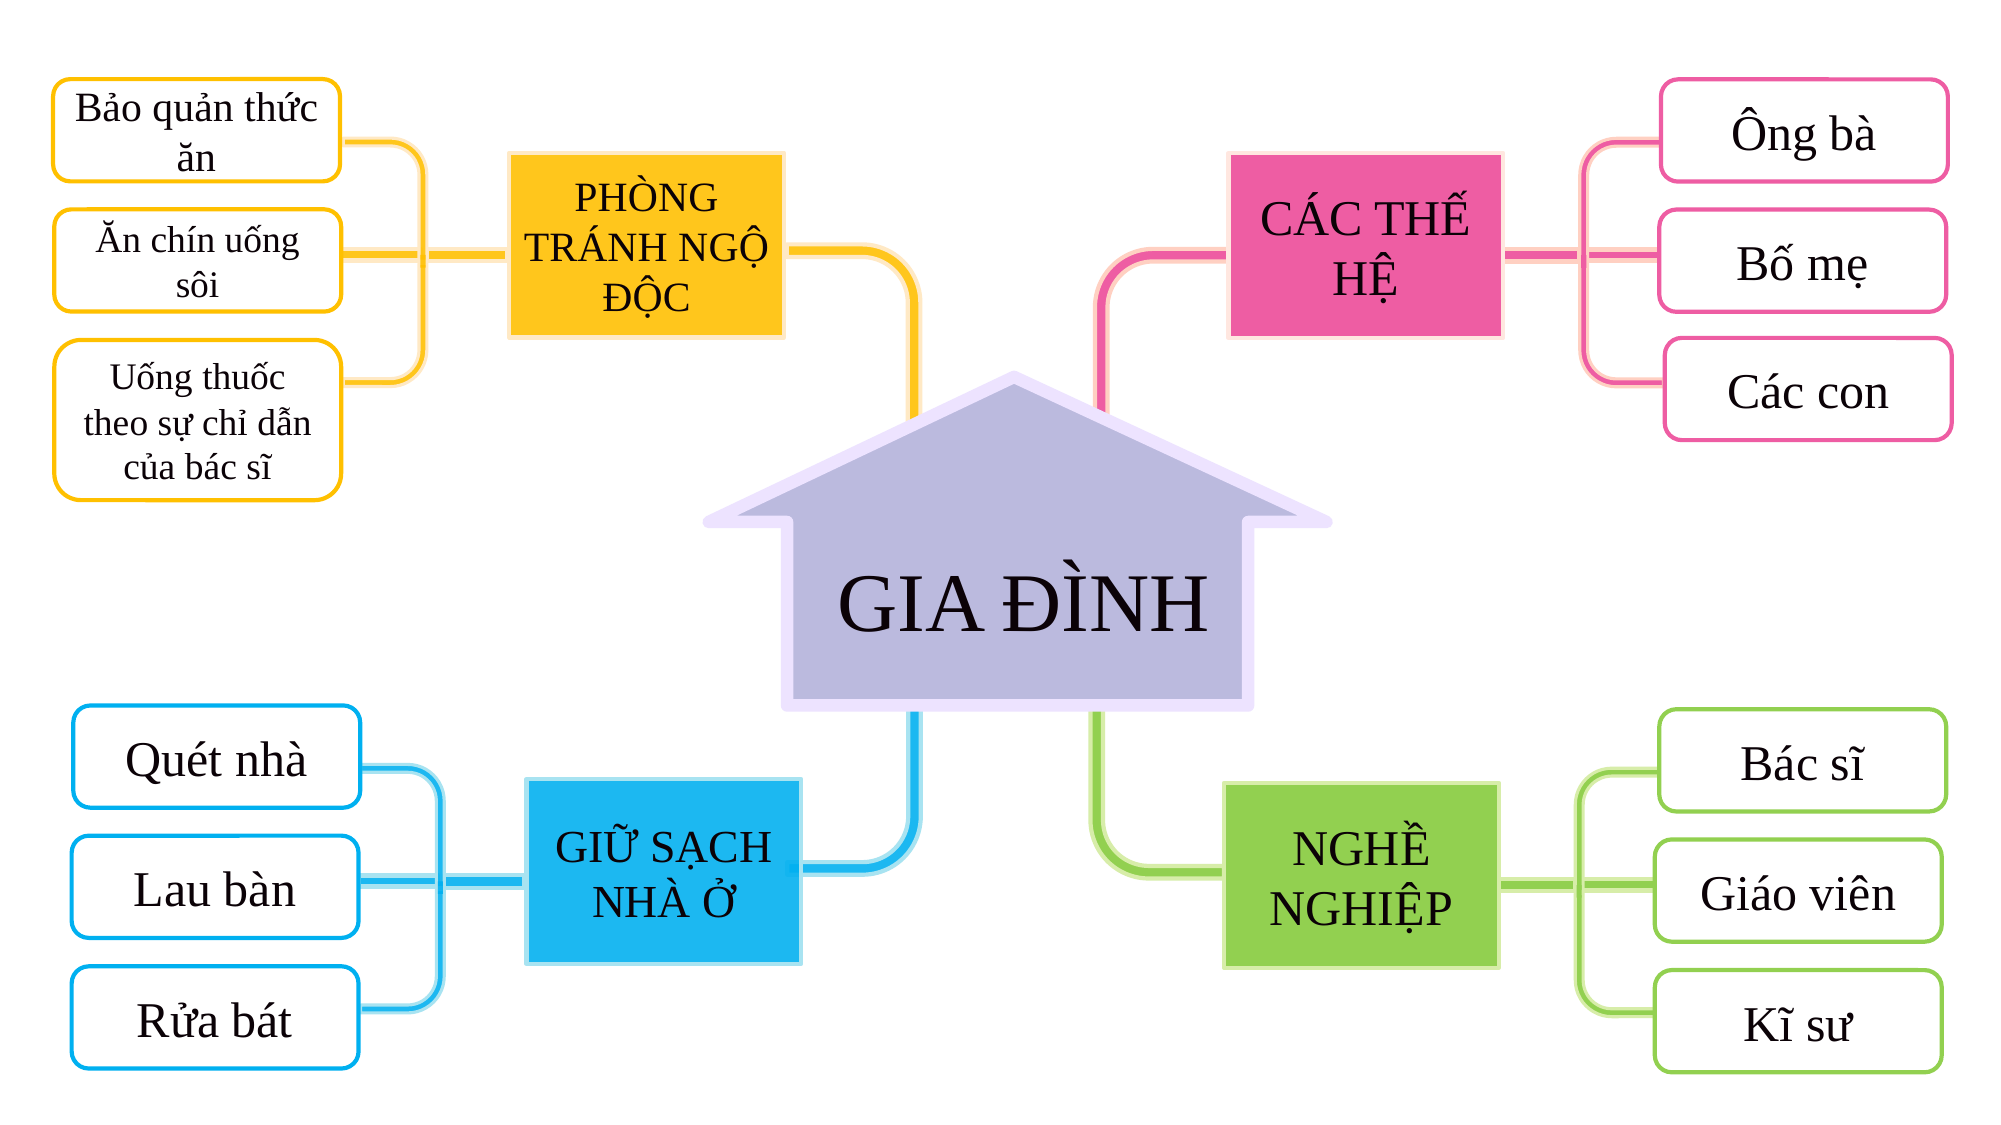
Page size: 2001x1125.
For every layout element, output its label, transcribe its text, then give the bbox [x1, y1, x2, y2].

text_box [1501, 877, 1569, 893]
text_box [1575, 767, 1660, 1017]
text_box PHÒNG TRÁNH NGỘ ĐỘC [507, 151, 786, 340]
text_box GIỮ SẠCH NHÀ Ở [524, 777, 803, 966]
text_box NGHỀ NGHIỆP [1222, 781, 1501, 970]
text_box [1505, 247, 1574, 264]
text_box Kĩ sư [1652, 967, 1944, 1075]
text_box Uống thuốc theo sự chỉ dẫn của bác sĩ [52, 337, 344, 503]
text_box Các con [1662, 335, 1954, 443]
text_box [1088, 714, 1222, 881]
text_box Ăn chín uống sôi [52, 207, 337, 314]
text_box Lau bàn [69, 833, 355, 941]
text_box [360, 764, 445, 1014]
text_box [803, 714, 923, 877]
text_box Quét nhà [71, 703, 363, 810]
text_box [1092, 246, 1226, 375]
text_box CÁC THẾ HỆ [1226, 151, 1505, 340]
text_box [708, 376, 1327, 706]
text_box Bảo quản thức ăn [50, 76, 343, 184]
text_box Bác sĩ [1657, 707, 1949, 814]
text_box [786, 242, 923, 375]
text_box Giáo viên [1665, 837, 1944, 944]
text_box Rửa bát [69, 964, 361, 1071]
text_box [432, 247, 507, 263]
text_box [1579, 138, 1664, 388]
text_box [449, 873, 524, 890]
text_box Bố mẹ [1668, 207, 1949, 314]
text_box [343, 137, 428, 387]
text_box Ông bà [1658, 77, 1950, 184]
